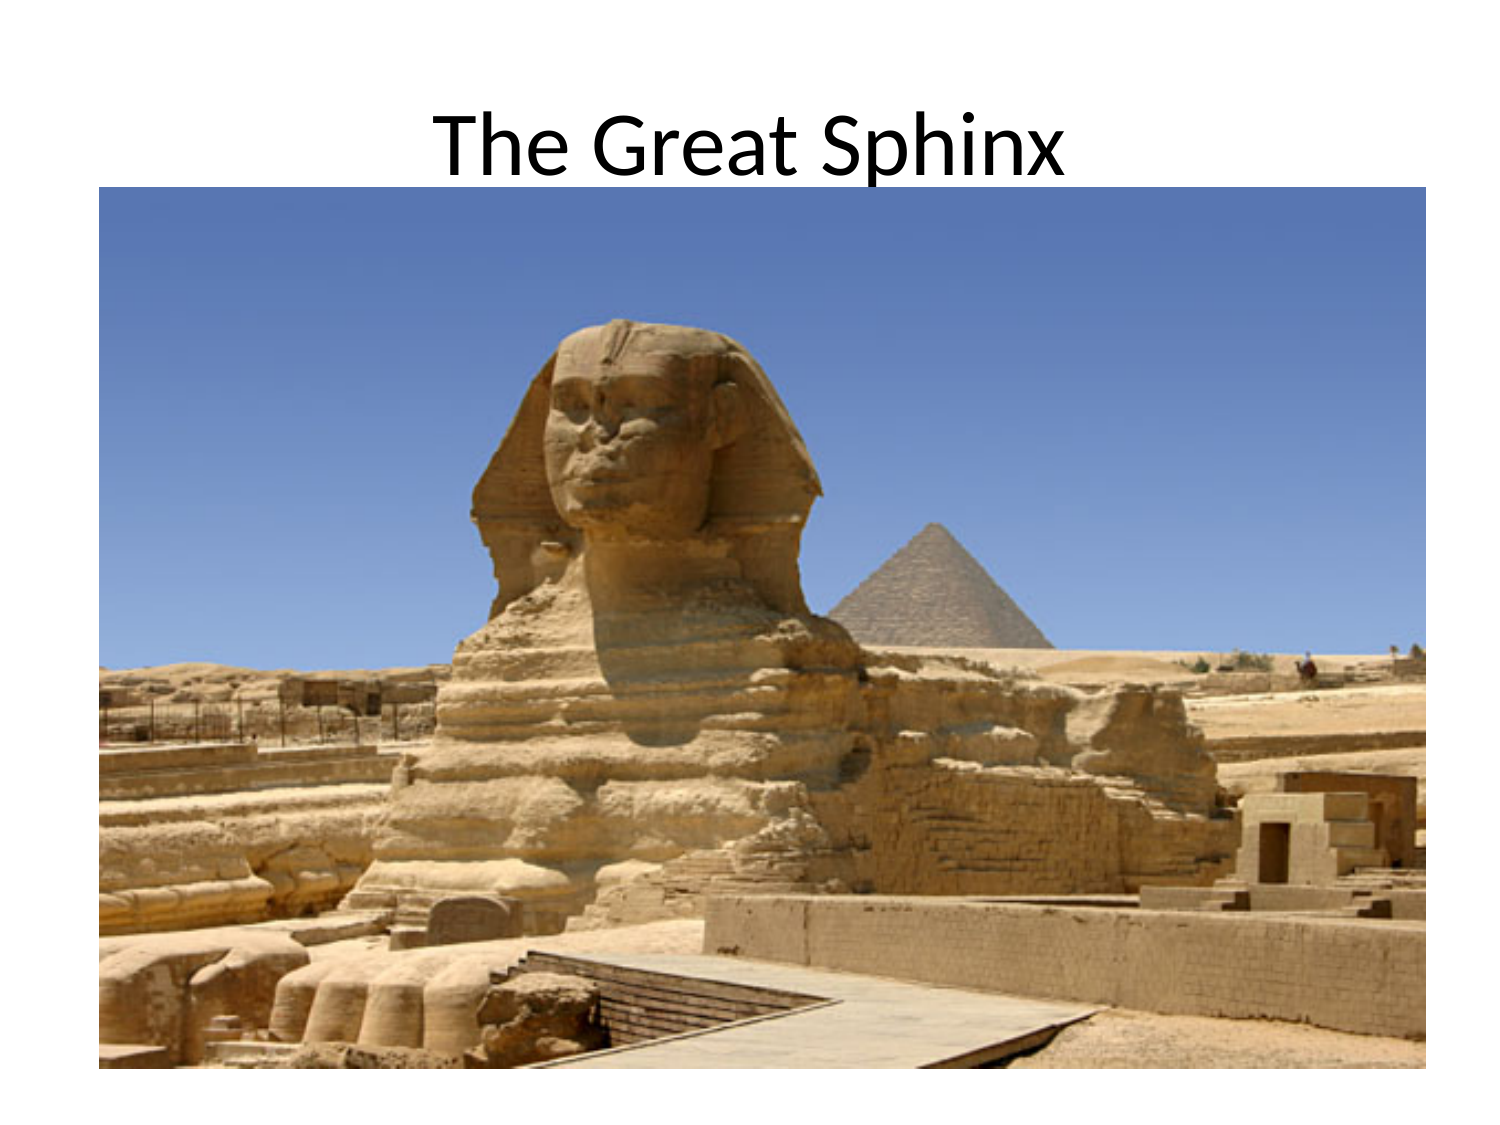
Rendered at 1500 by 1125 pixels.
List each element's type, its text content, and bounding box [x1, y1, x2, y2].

picture [99, 187, 1426, 1070]
title The Great Sphinx [75, 45, 1425, 233]
